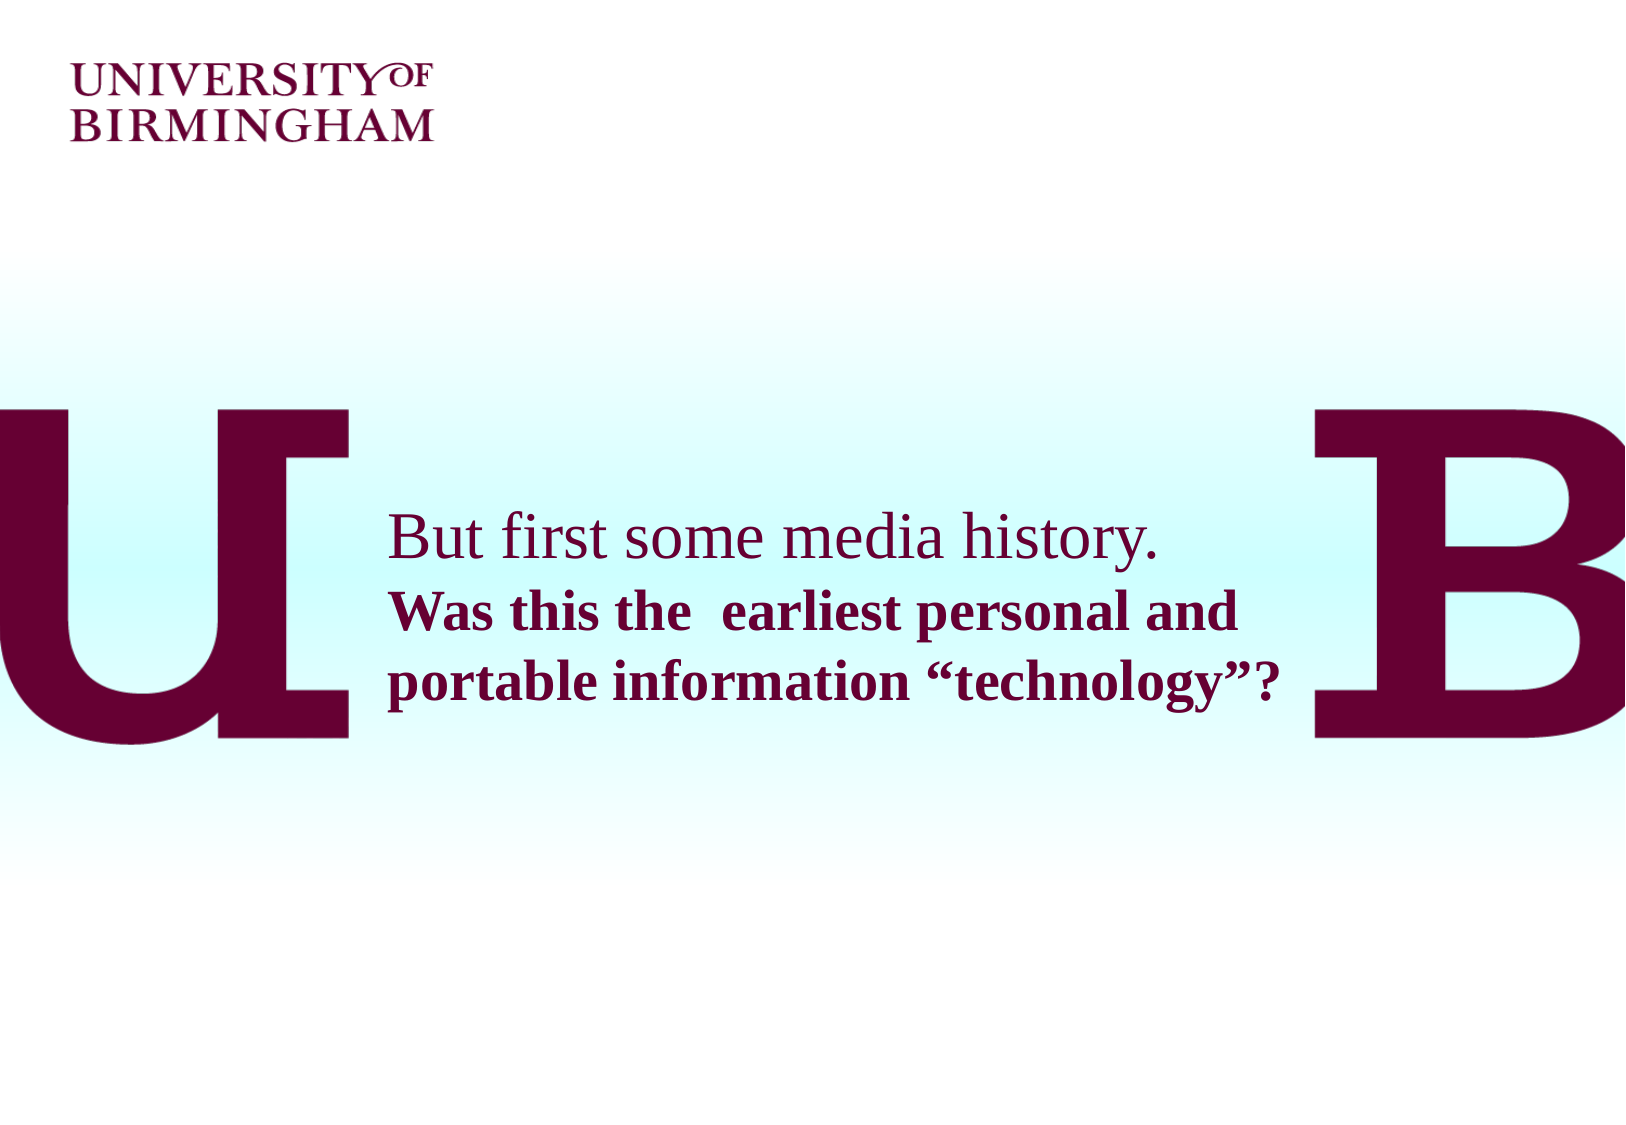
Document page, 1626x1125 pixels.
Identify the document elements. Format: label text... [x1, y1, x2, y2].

title But first some media history. Was this the earliest personal and portable information “technology”? [372, 406, 1301, 720]
picture [0, 0, 1625, 1125]
